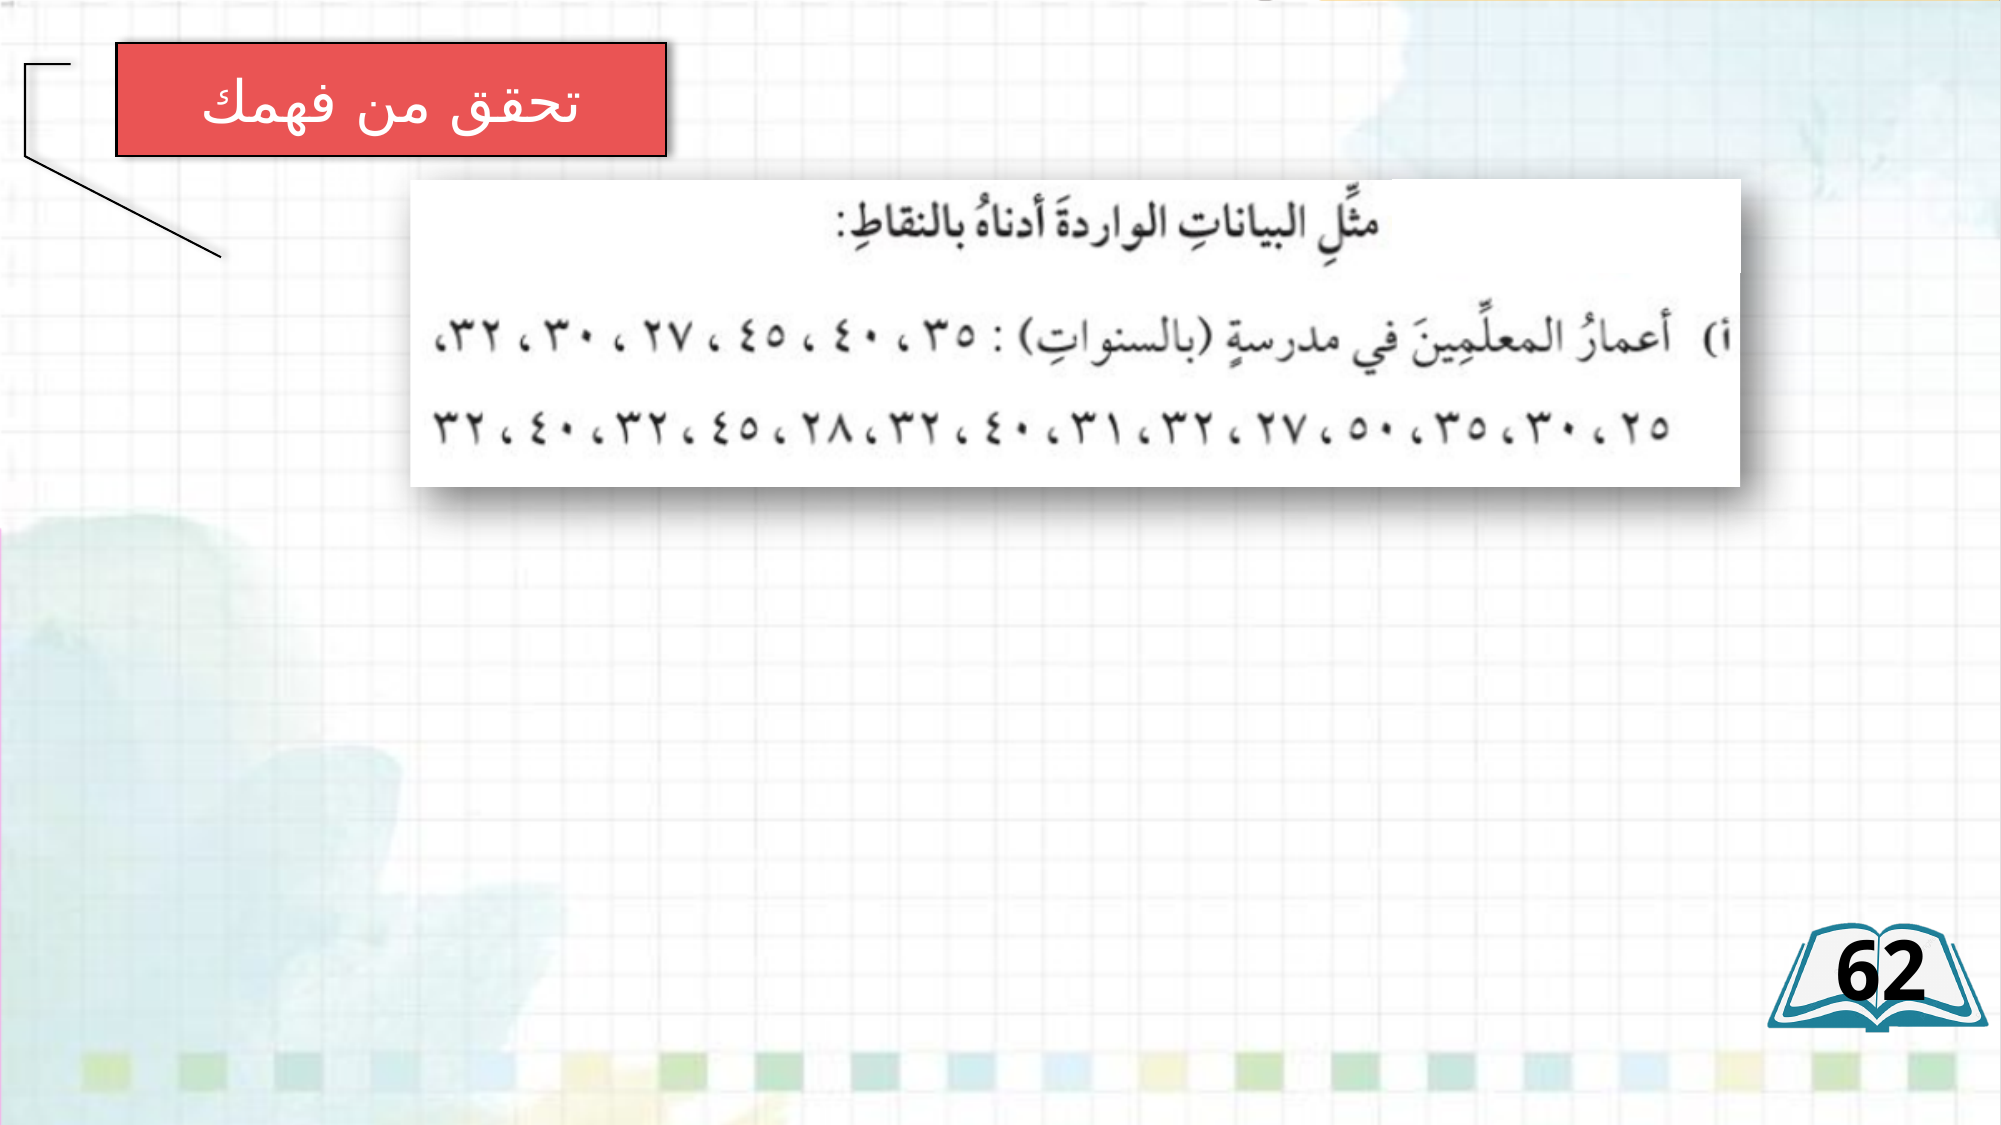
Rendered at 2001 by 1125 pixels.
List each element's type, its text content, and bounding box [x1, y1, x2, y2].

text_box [1759, 859, 2000, 1101]
picture [2, 0, 2001, 1125]
text_box تحقق من فهمك [23, 63, 222, 259]
text_box تحقق من فهمك [115, 42, 436, 157]
